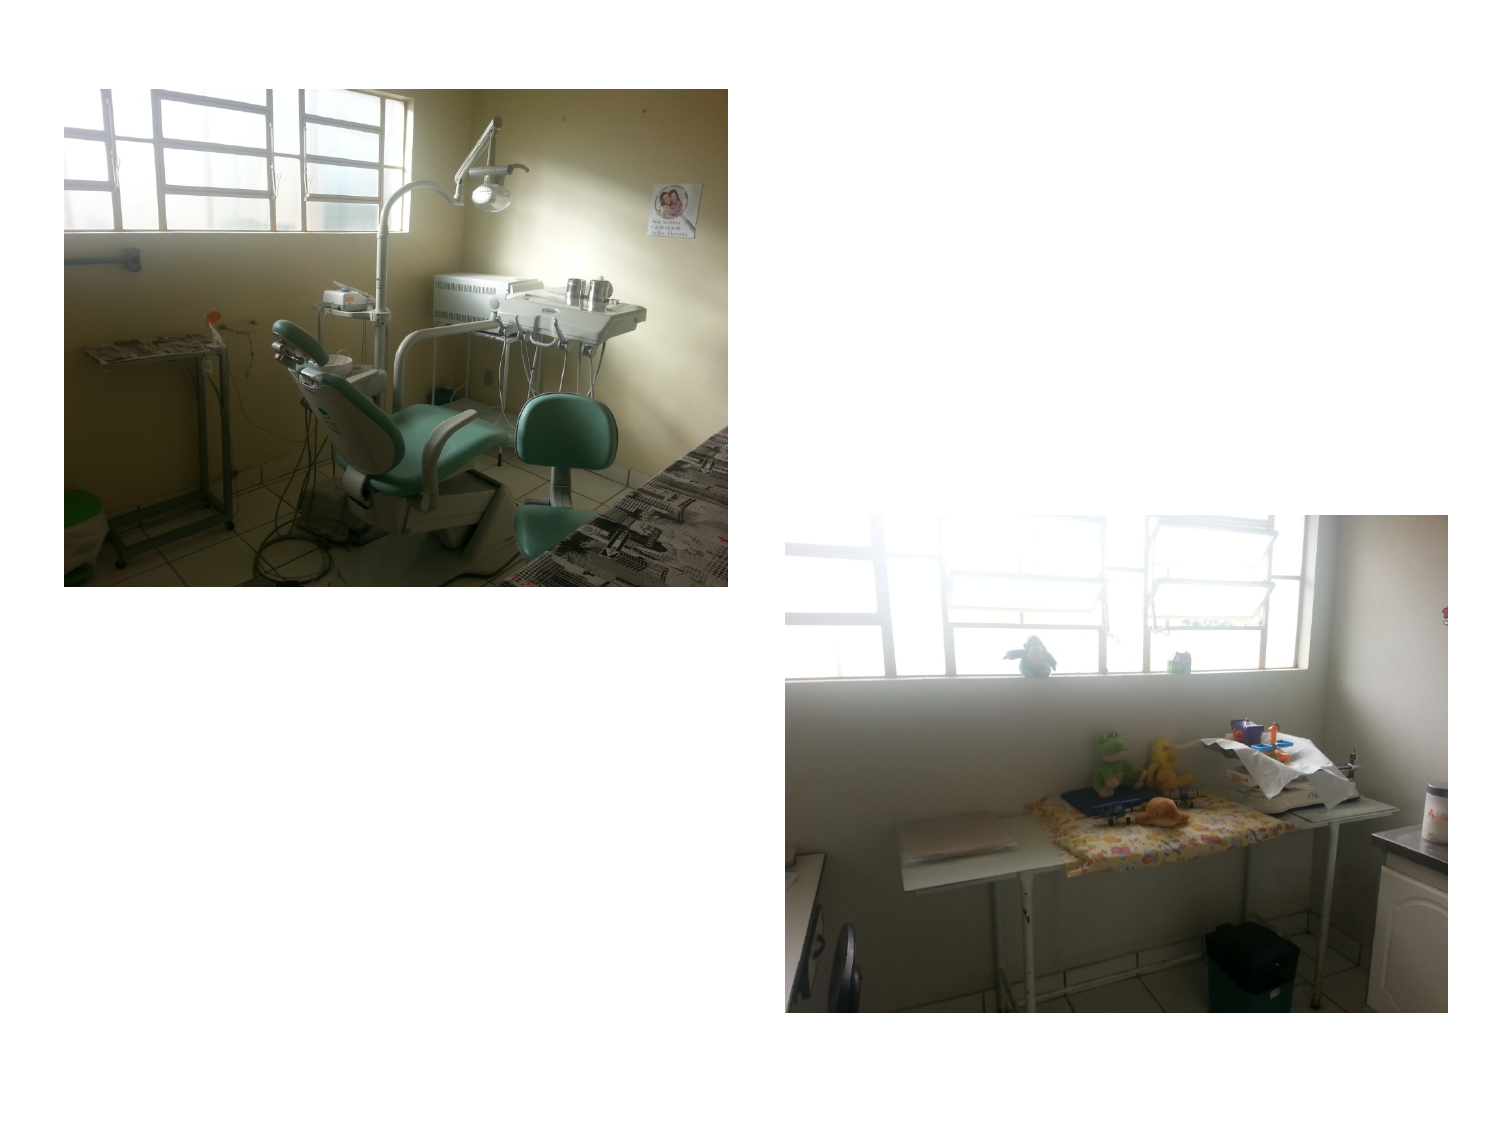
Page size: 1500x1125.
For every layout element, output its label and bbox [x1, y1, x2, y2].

picture [785, 514, 1449, 1013]
picture [64, 89, 728, 588]
